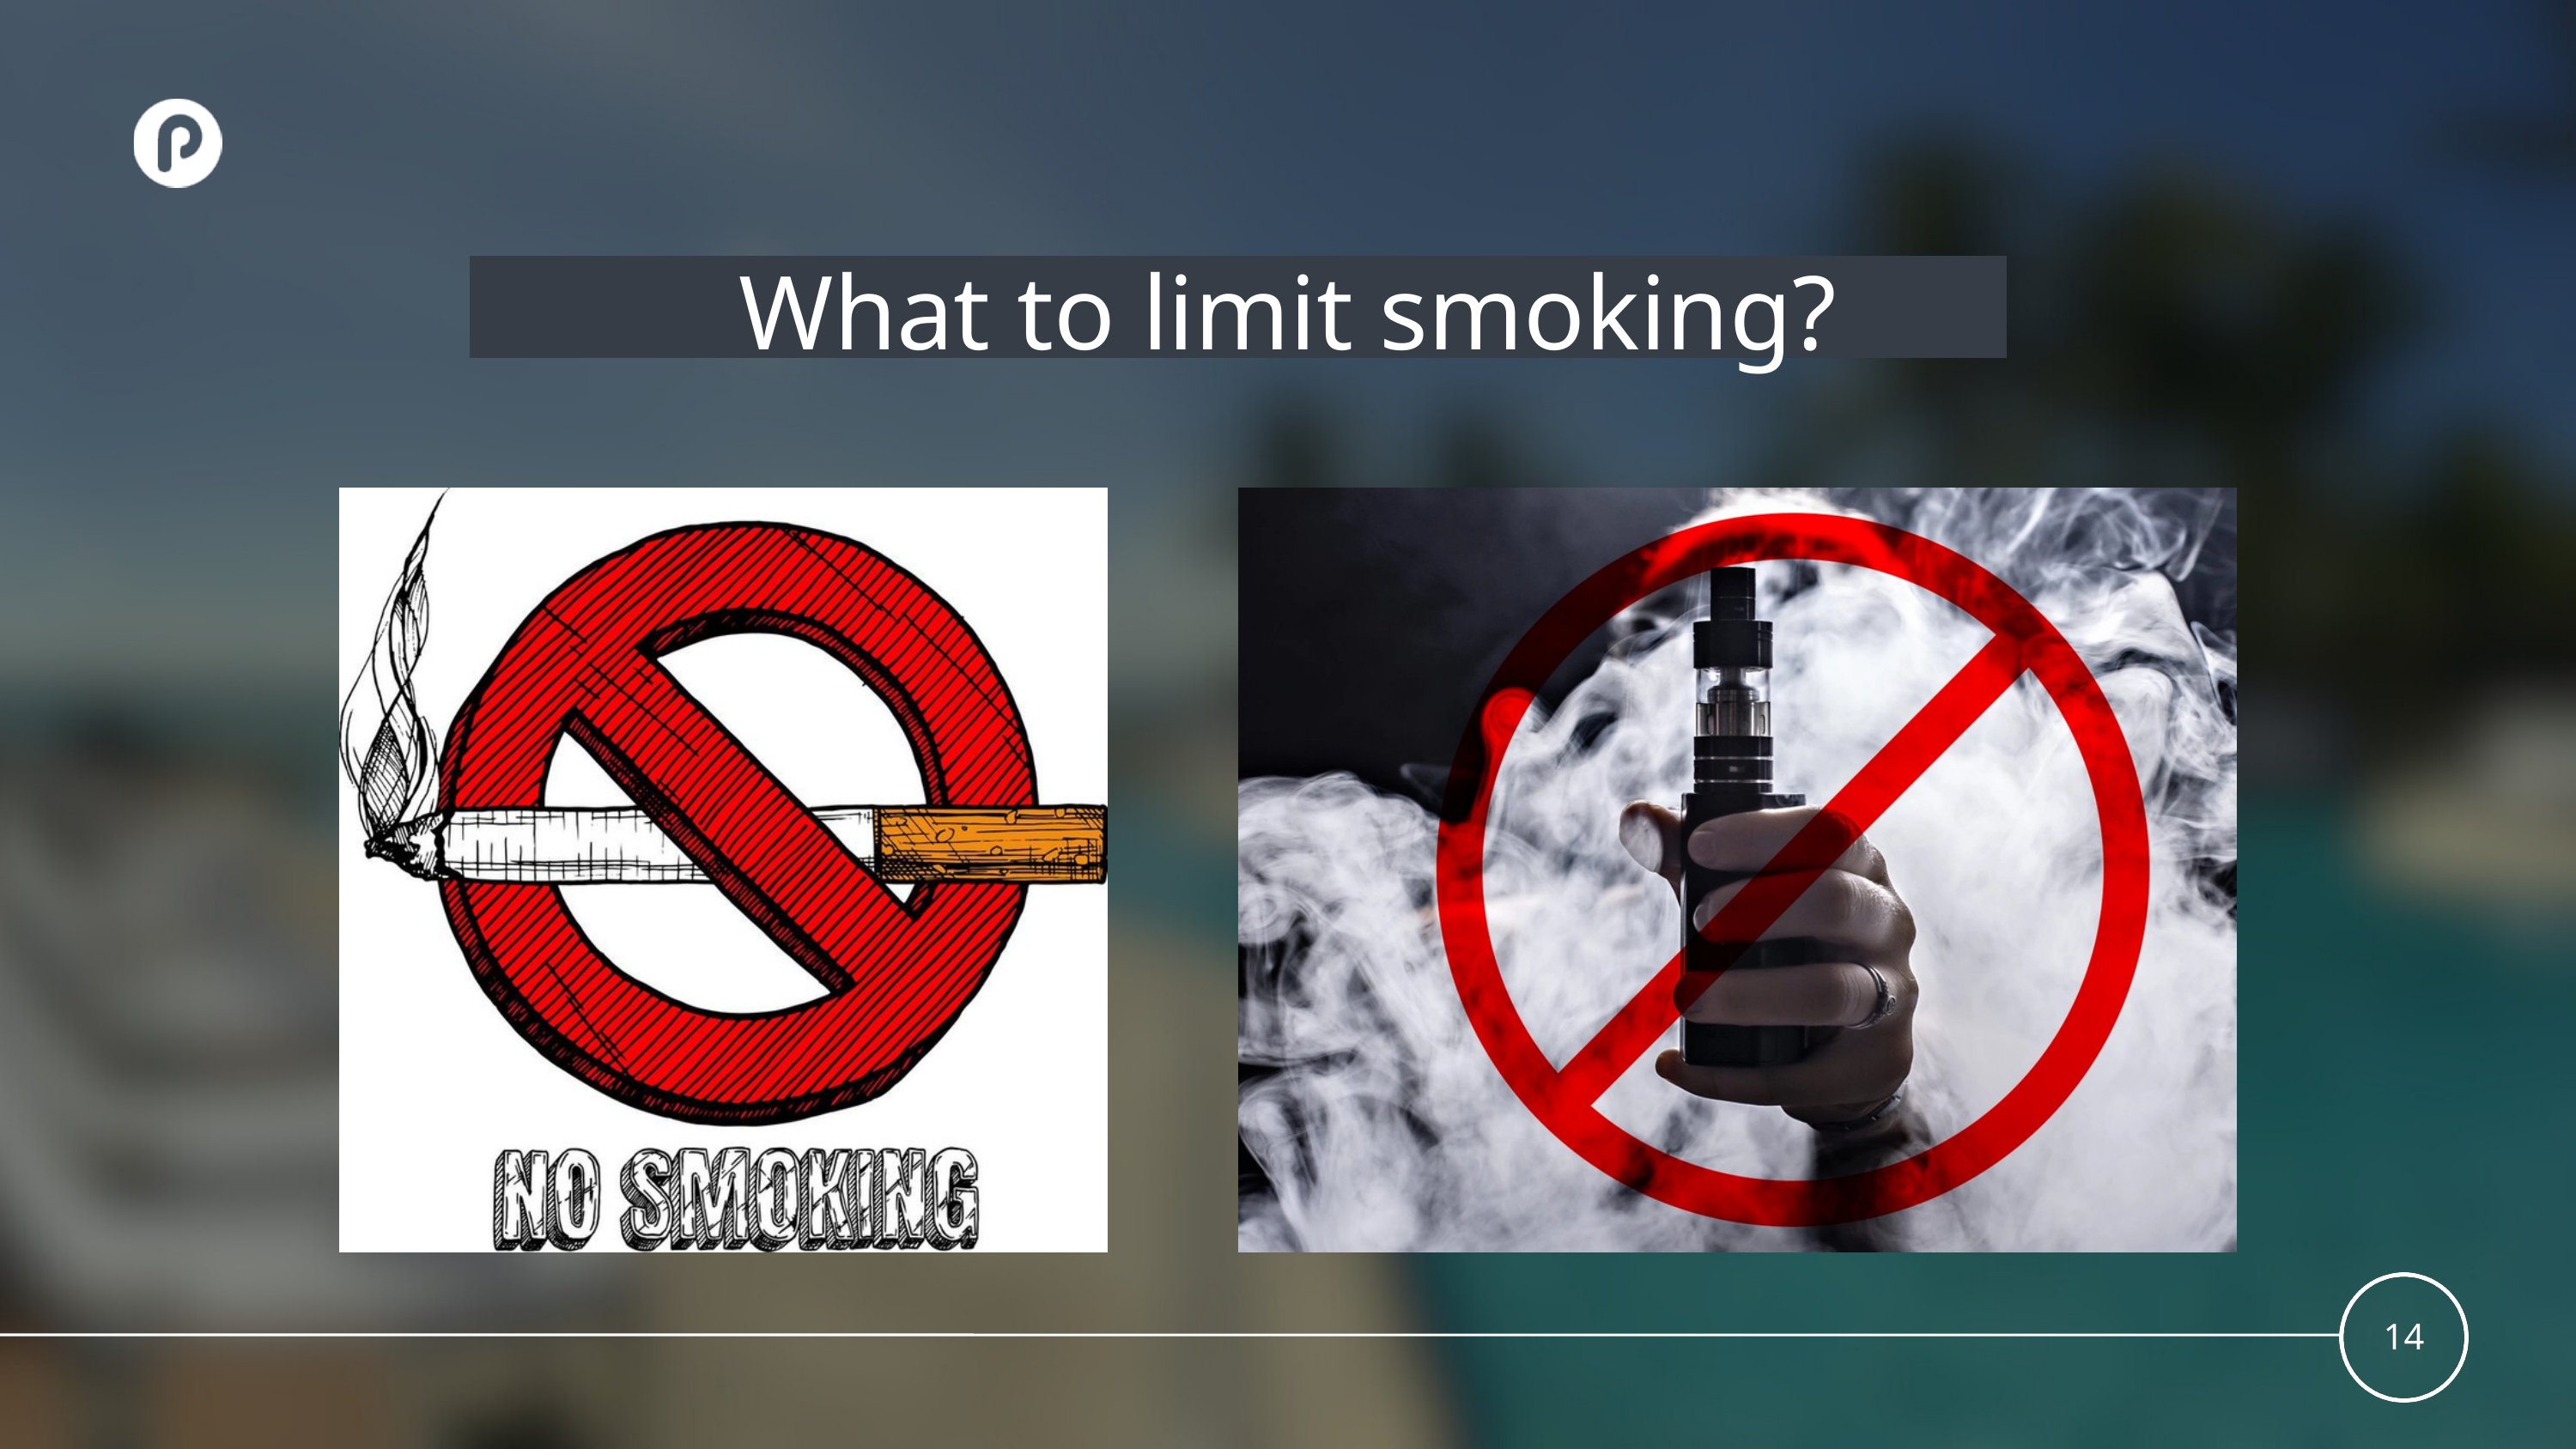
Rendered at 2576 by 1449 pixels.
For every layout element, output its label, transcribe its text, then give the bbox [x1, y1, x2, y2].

text_box [1238, 488, 2237, 1252]
text_box [2339, 1272, 2469, 1403]
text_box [469, 255, 2008, 358]
text_box [0, 0, 2576, 1449]
text_box What to limit smoking? [339, 227, 2237, 371]
text_box 14 [2357, 1307, 2451, 1357]
text_box [133, 99, 222, 188]
text_box [339, 488, 1108, 1252]
